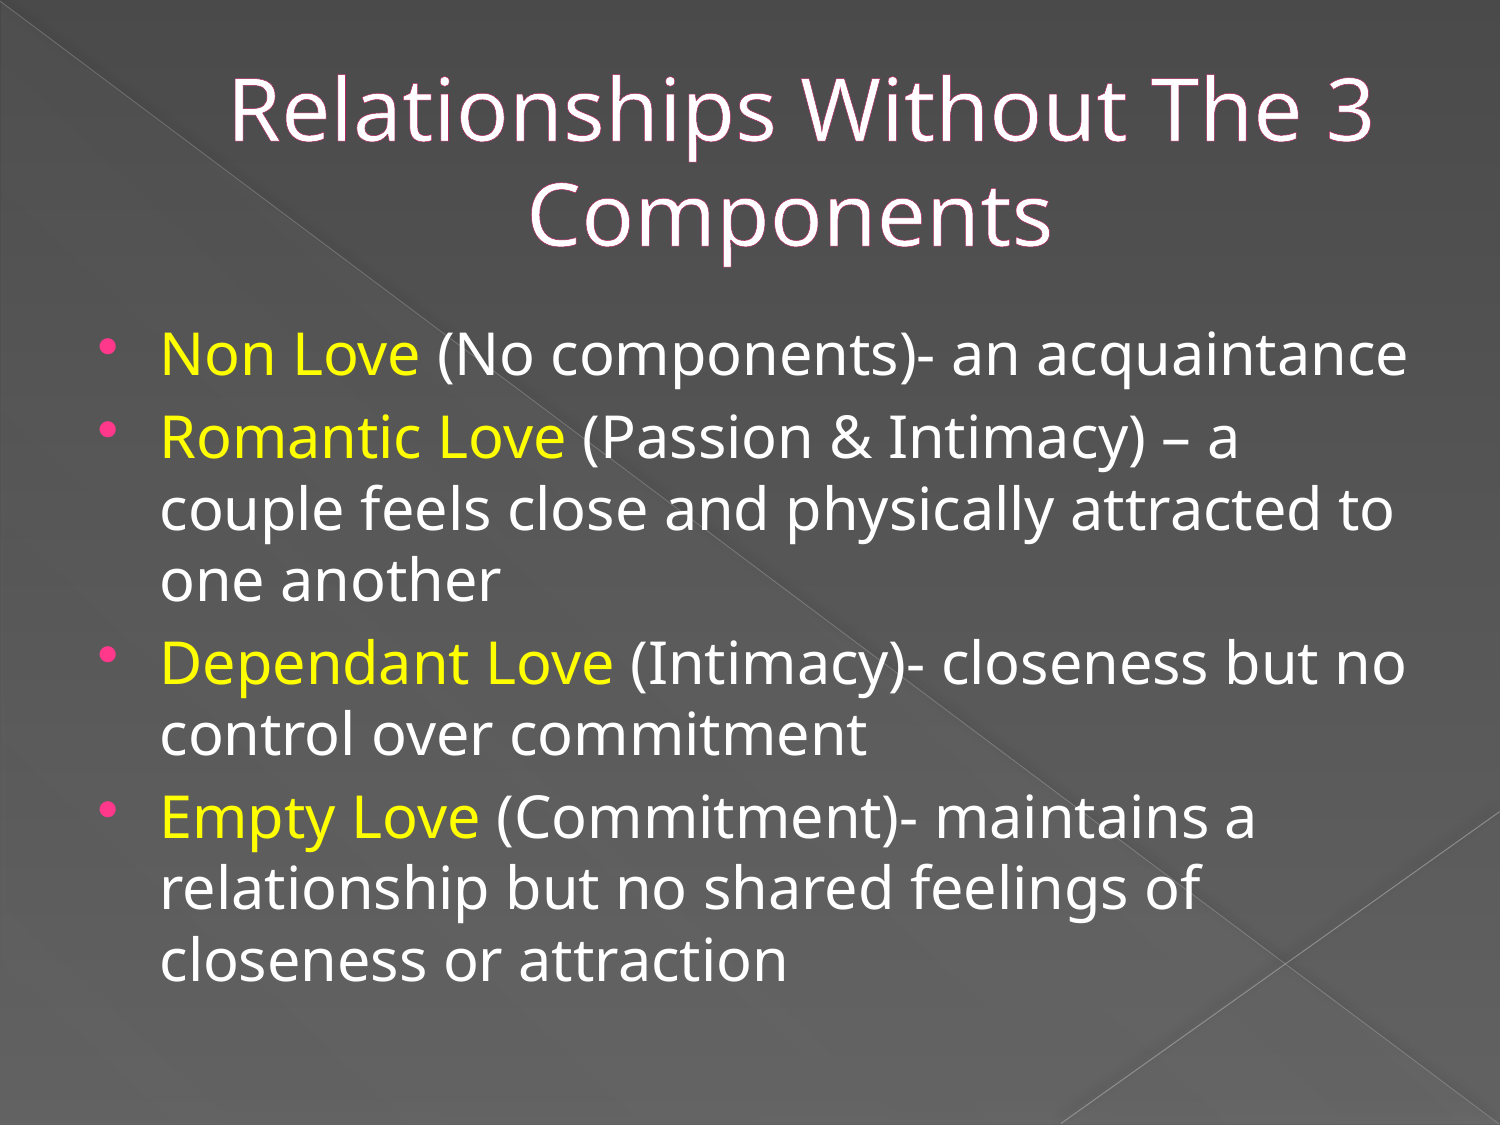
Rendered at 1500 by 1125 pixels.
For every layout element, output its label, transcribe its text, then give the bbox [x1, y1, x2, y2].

list Non Love (No components)- an acquaintance Romantic Love (Passion & Intimacy) – a couple feels close and physically attracted to one another Dependant Love (Intimacy)- closeness but no control over commitment Empty Love (Commitment)- maintains a relationship but no shared feelings of closeness or attraction [75, 308, 1425, 1059]
title Relationships Without The 3 Components [75, 43, 1425, 274]
